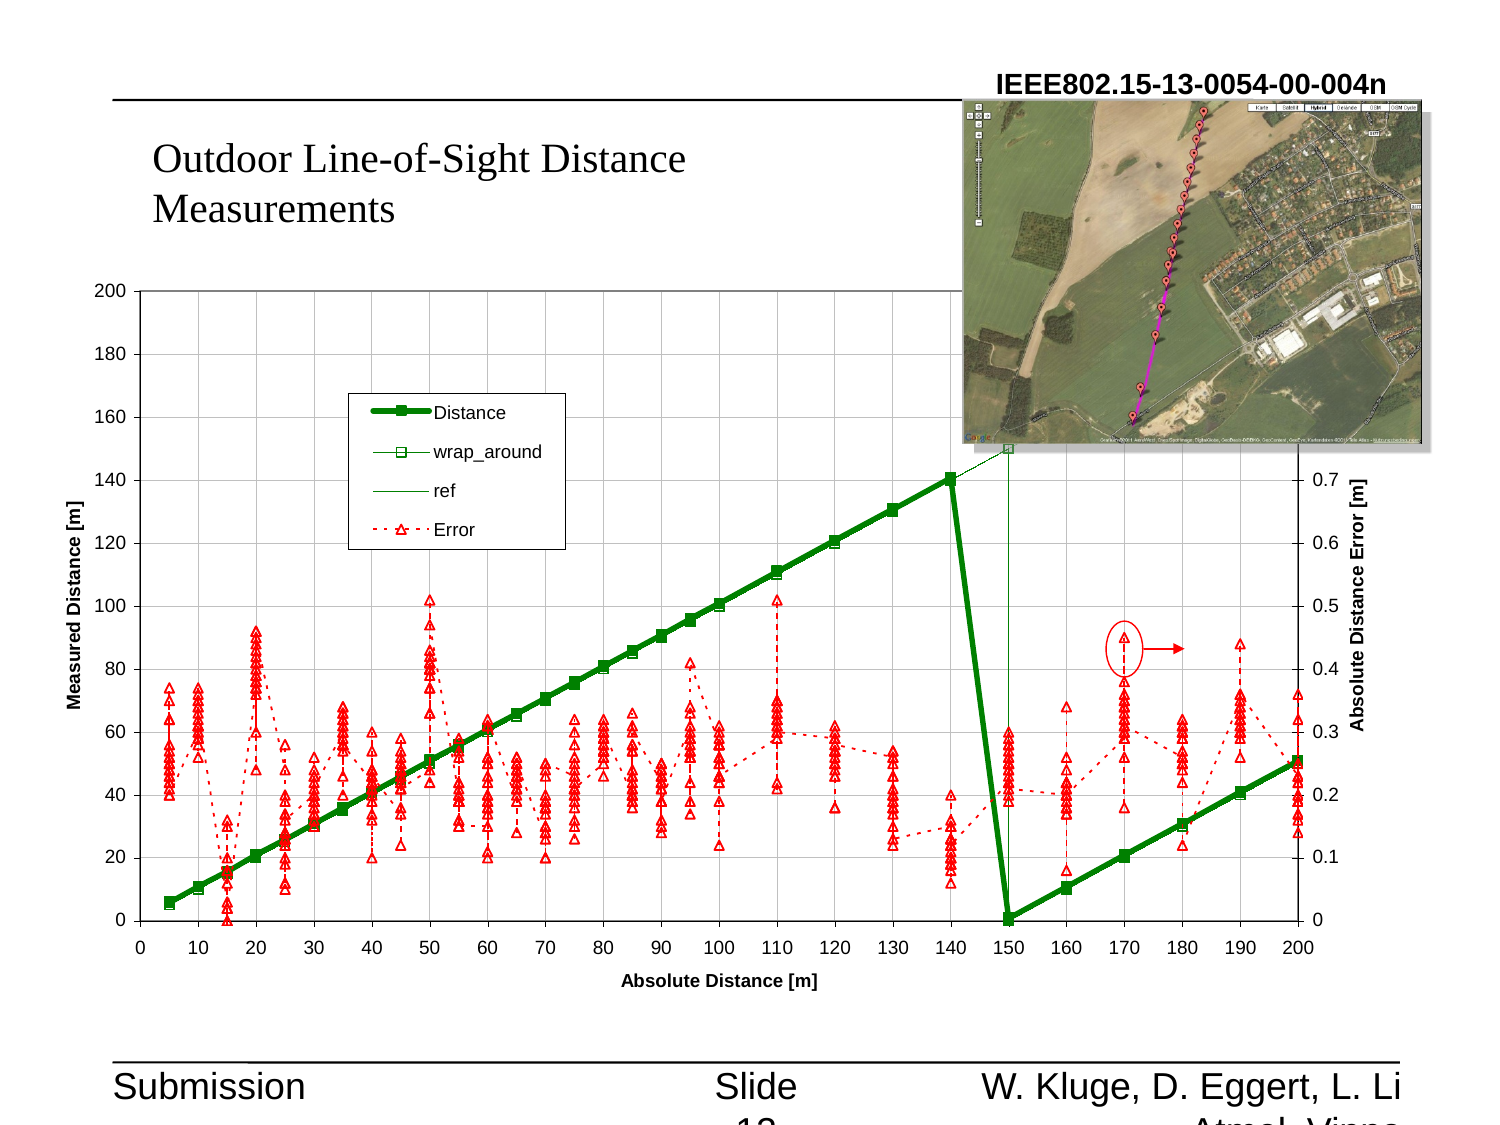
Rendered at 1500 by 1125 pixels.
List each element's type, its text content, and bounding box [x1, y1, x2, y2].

title Outdoor Line-of-Sight Distance Measurements [137, 125, 957, 238]
slide_number Slide 12 [710, 1061, 802, 1093]
footer W. Kluge, D. Eggert, L. Li Atmel, Vinno [899, 1061, 1413, 1093]
picture [37, 99, 1422, 1020]
